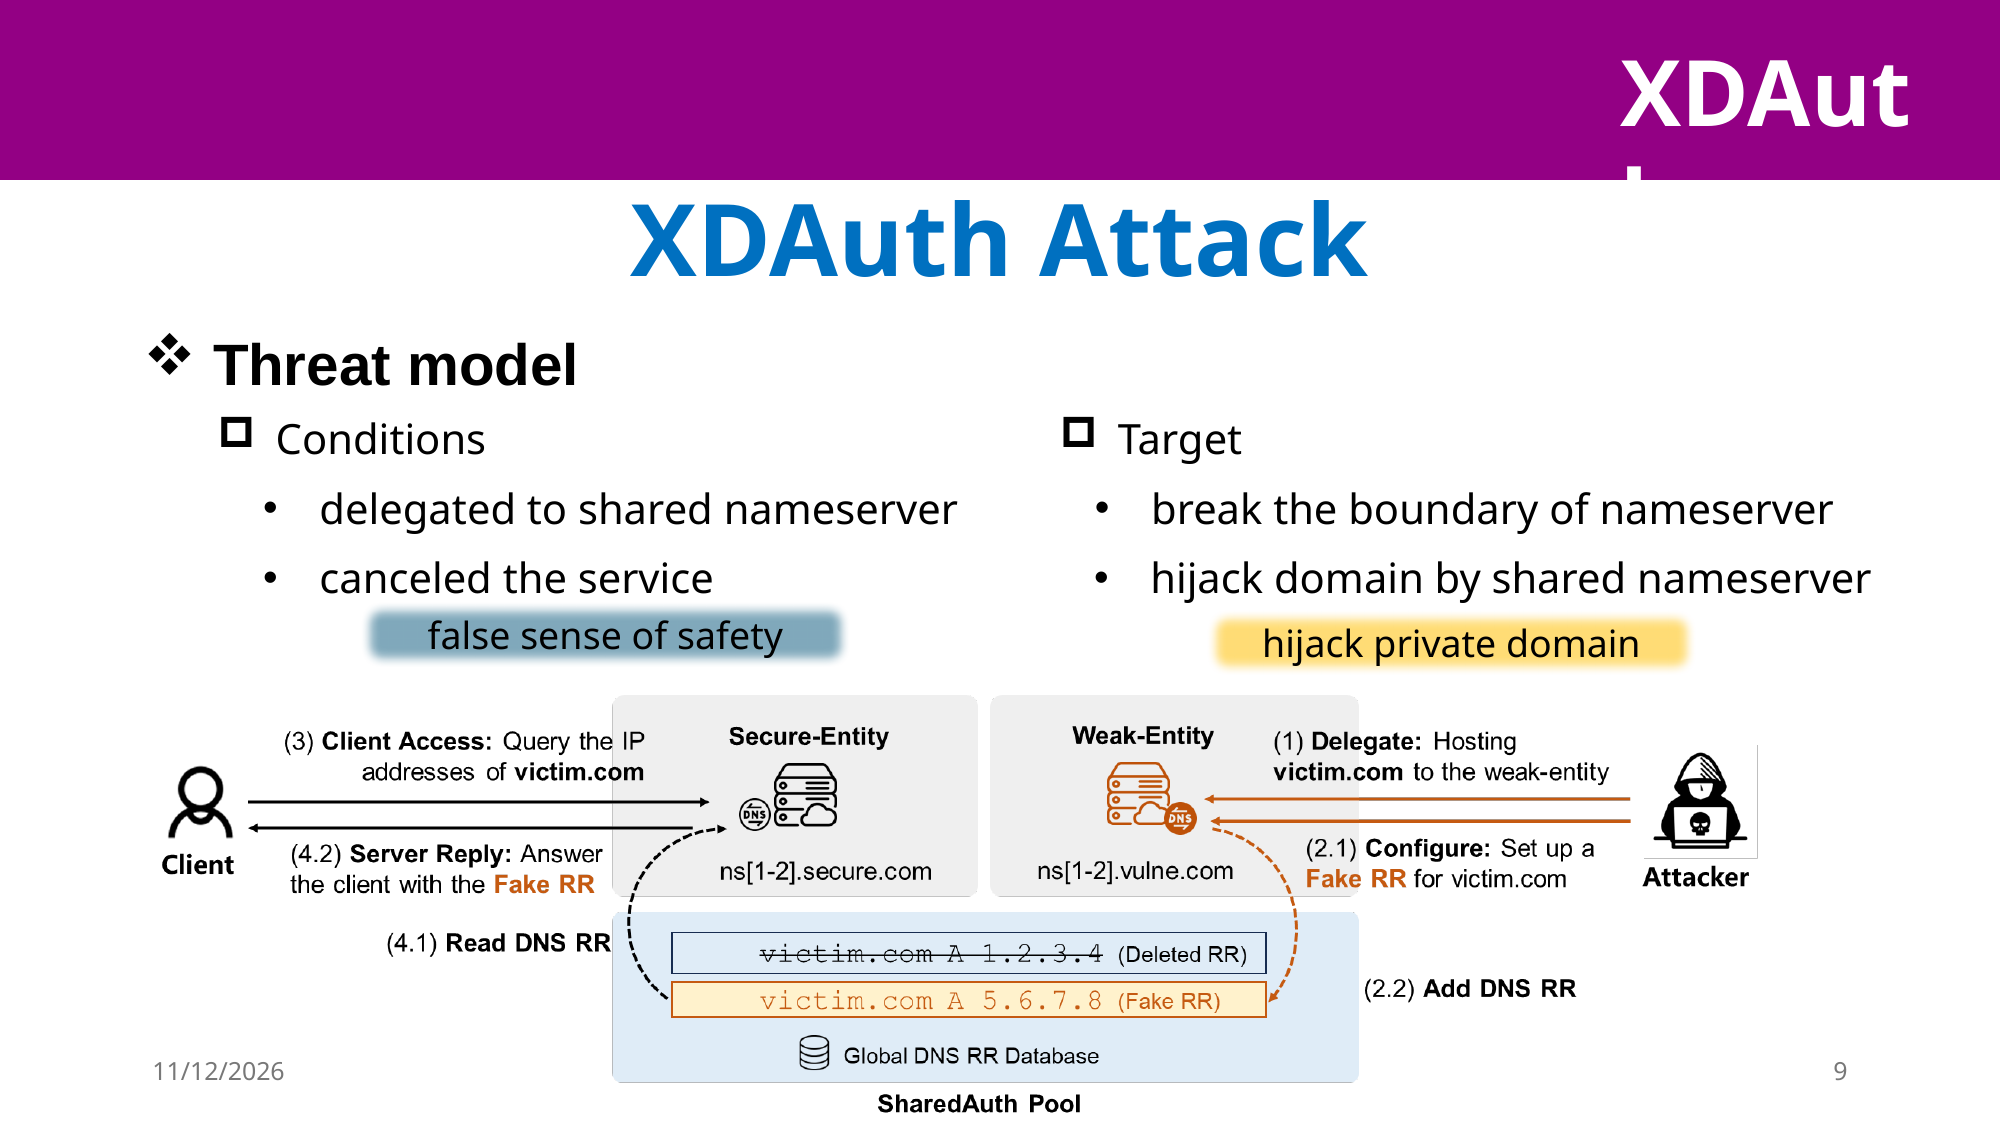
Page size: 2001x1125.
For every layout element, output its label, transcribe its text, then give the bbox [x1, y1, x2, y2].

text_box XDAuth Attack [238, 169, 1762, 248]
text_box canceled the service [248, 544, 1000, 610]
text_box break the boundary of nameserver [1079, 475, 1889, 540]
text_box Threat model [127, 248, 1763, 435]
slide_number 9 [1773, 1042, 1863, 1103]
text_box false sense of safety [376, 617, 836, 652]
text_box Conditions [203, 405, 571, 571]
text_box hijack domain by shared nameserver [1079, 544, 1926, 610]
text_box Target [1045, 405, 1413, 571]
text_box delegated to shared nameserver [248, 475, 1000, 540]
picture [139, 695, 1773, 1125]
text_box hijack private domain [1222, 626, 1682, 661]
